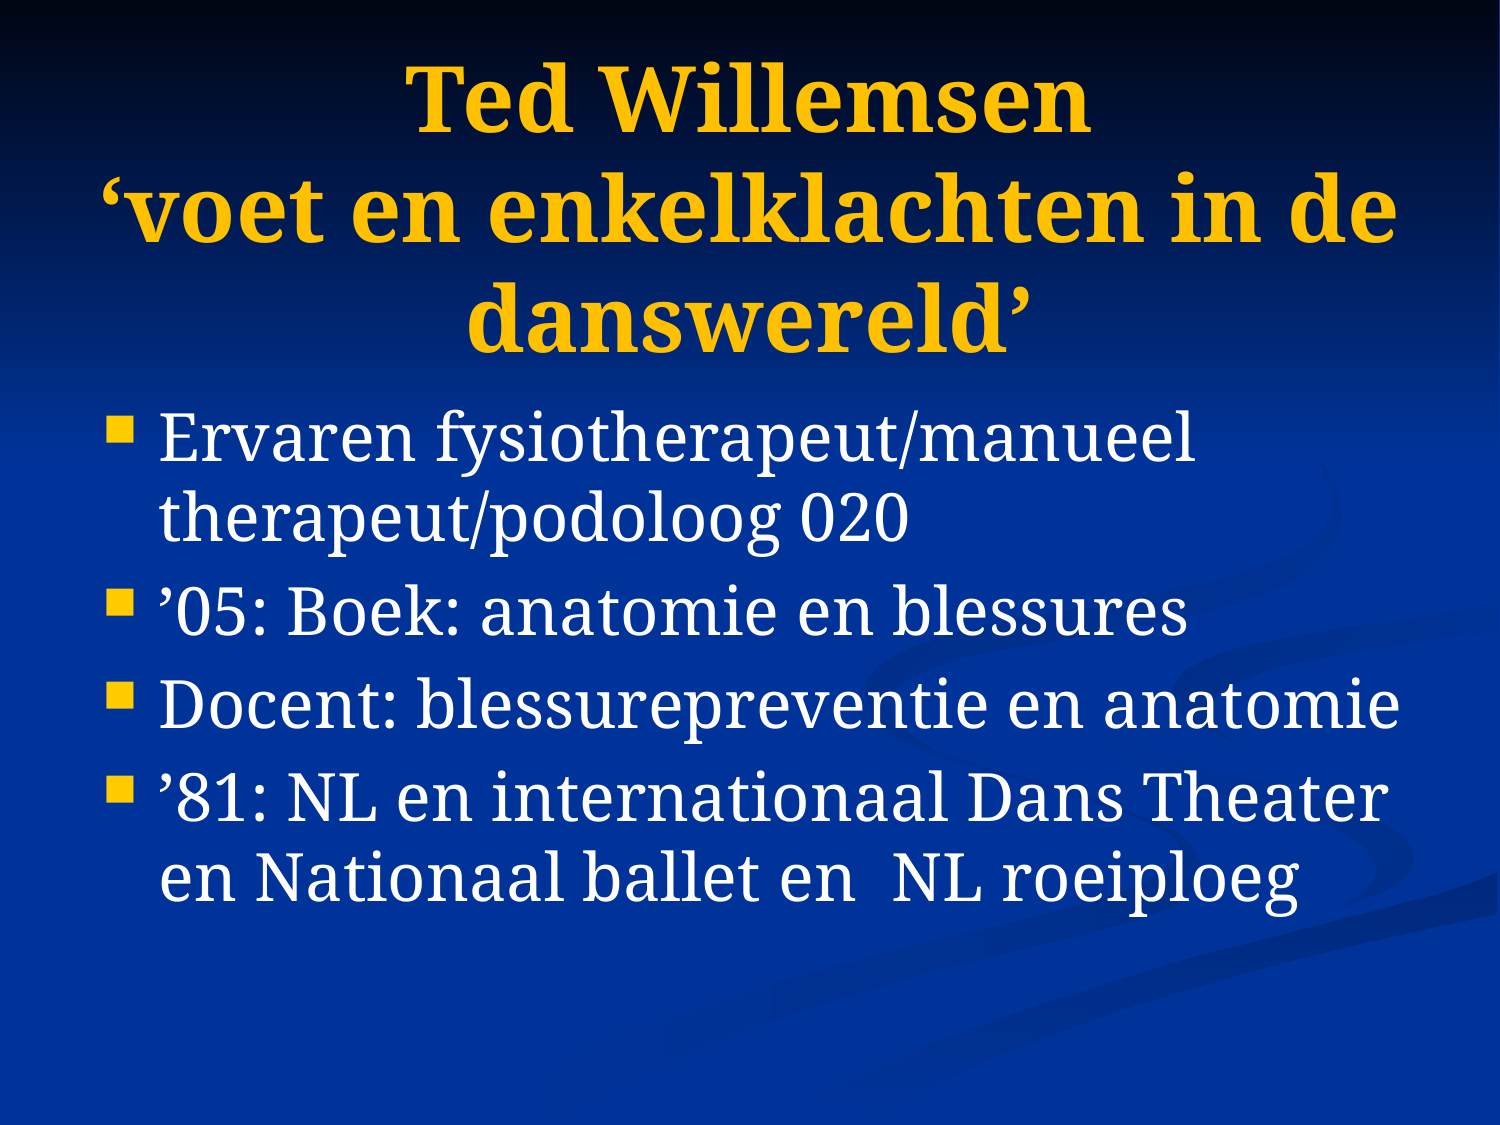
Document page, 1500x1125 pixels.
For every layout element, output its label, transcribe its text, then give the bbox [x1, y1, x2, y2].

list Ervaren fysiotherapeut/manueel therapeut/podoloog 020 ’05: Boek: anatomie en blessures Docent: blessurepreventie en anatomie ’81: NL en internationaal Dans Theater en Nationaal ballet en NL roeiploeg [87, 387, 1438, 1063]
title Ted Willemsen ‘voet en enkelklachten in de danswereld’ [75, 75, 1425, 338]
